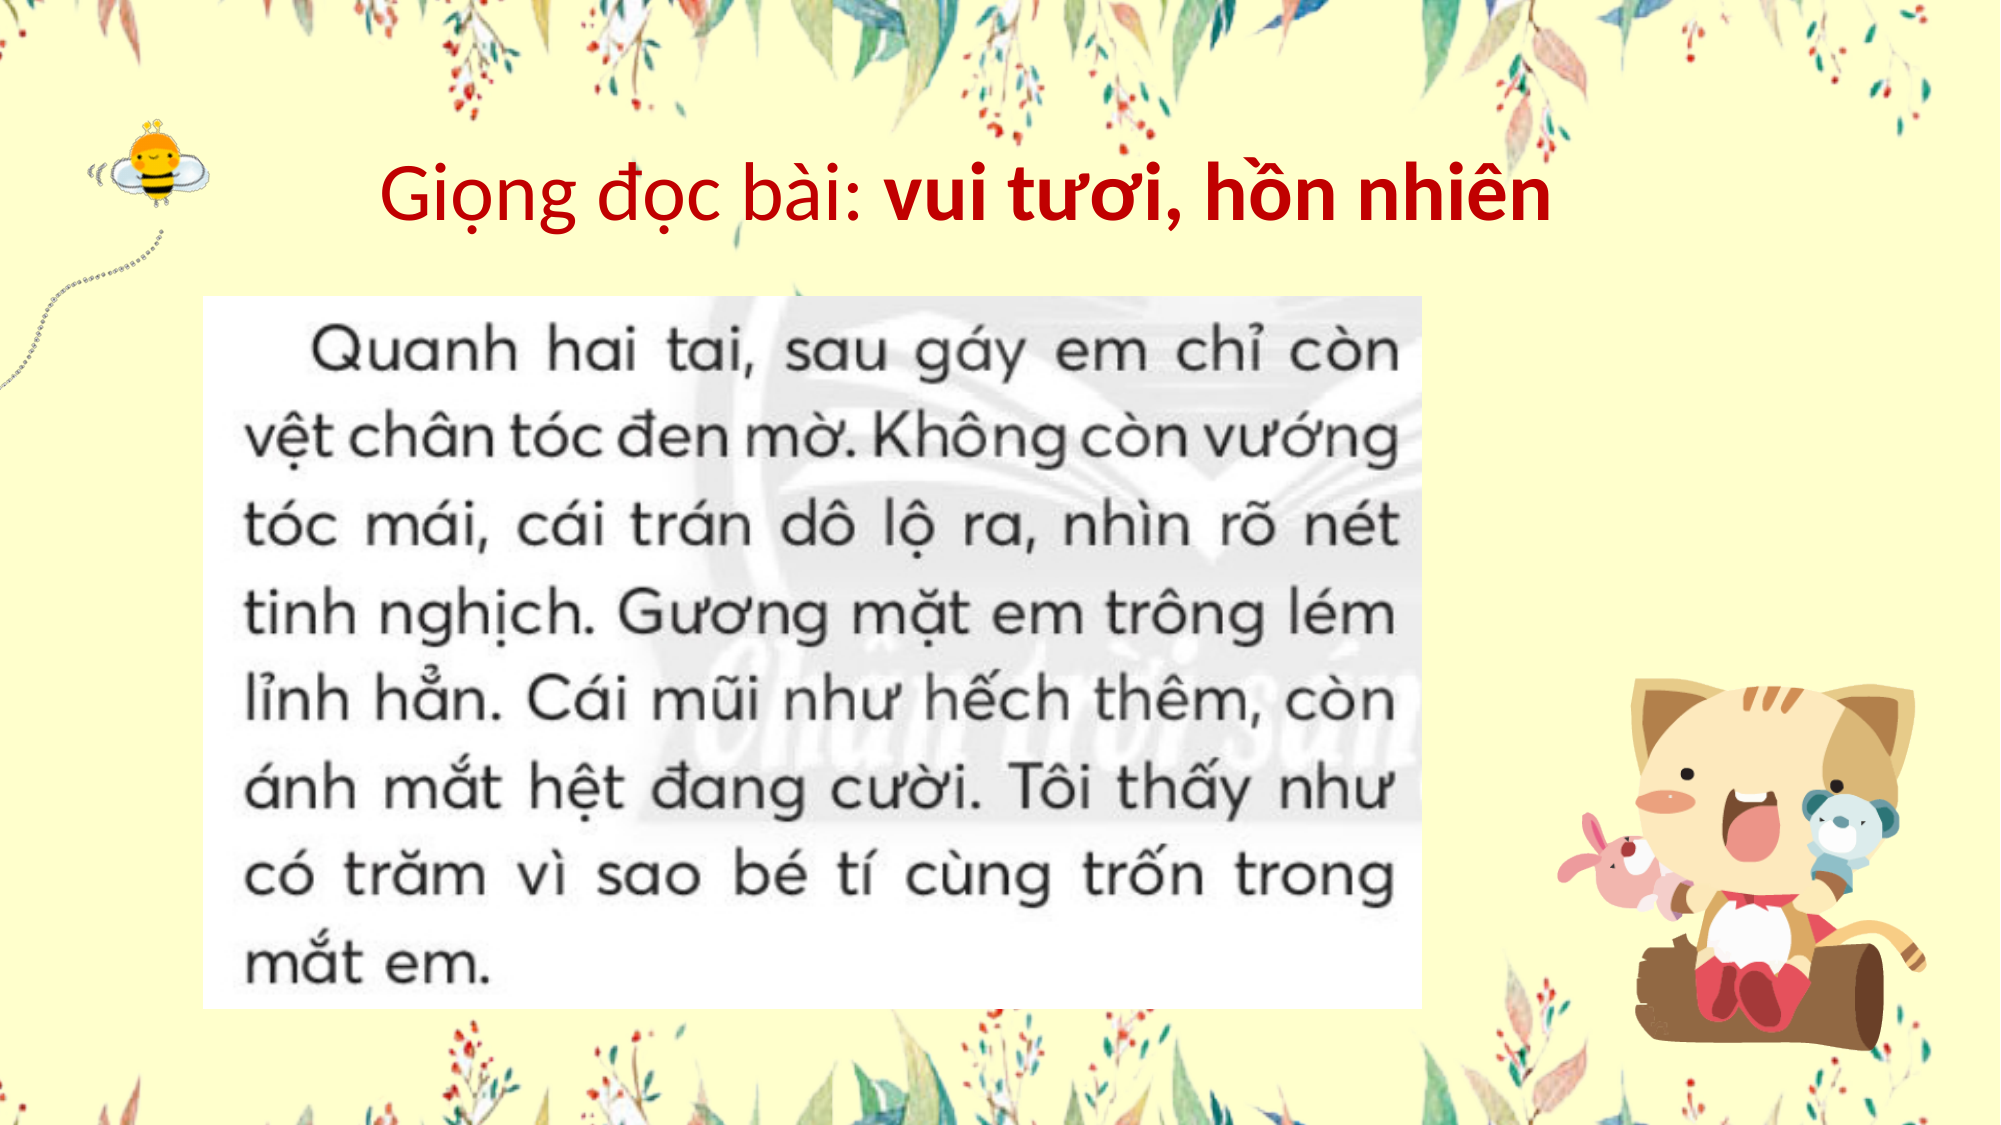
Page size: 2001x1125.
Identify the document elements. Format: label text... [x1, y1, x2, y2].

picture [0, 0, 1972, 1125]
text_box Giọng đọc bài: vui tươi, hồn nhiên [120, 129, 1813, 245]
